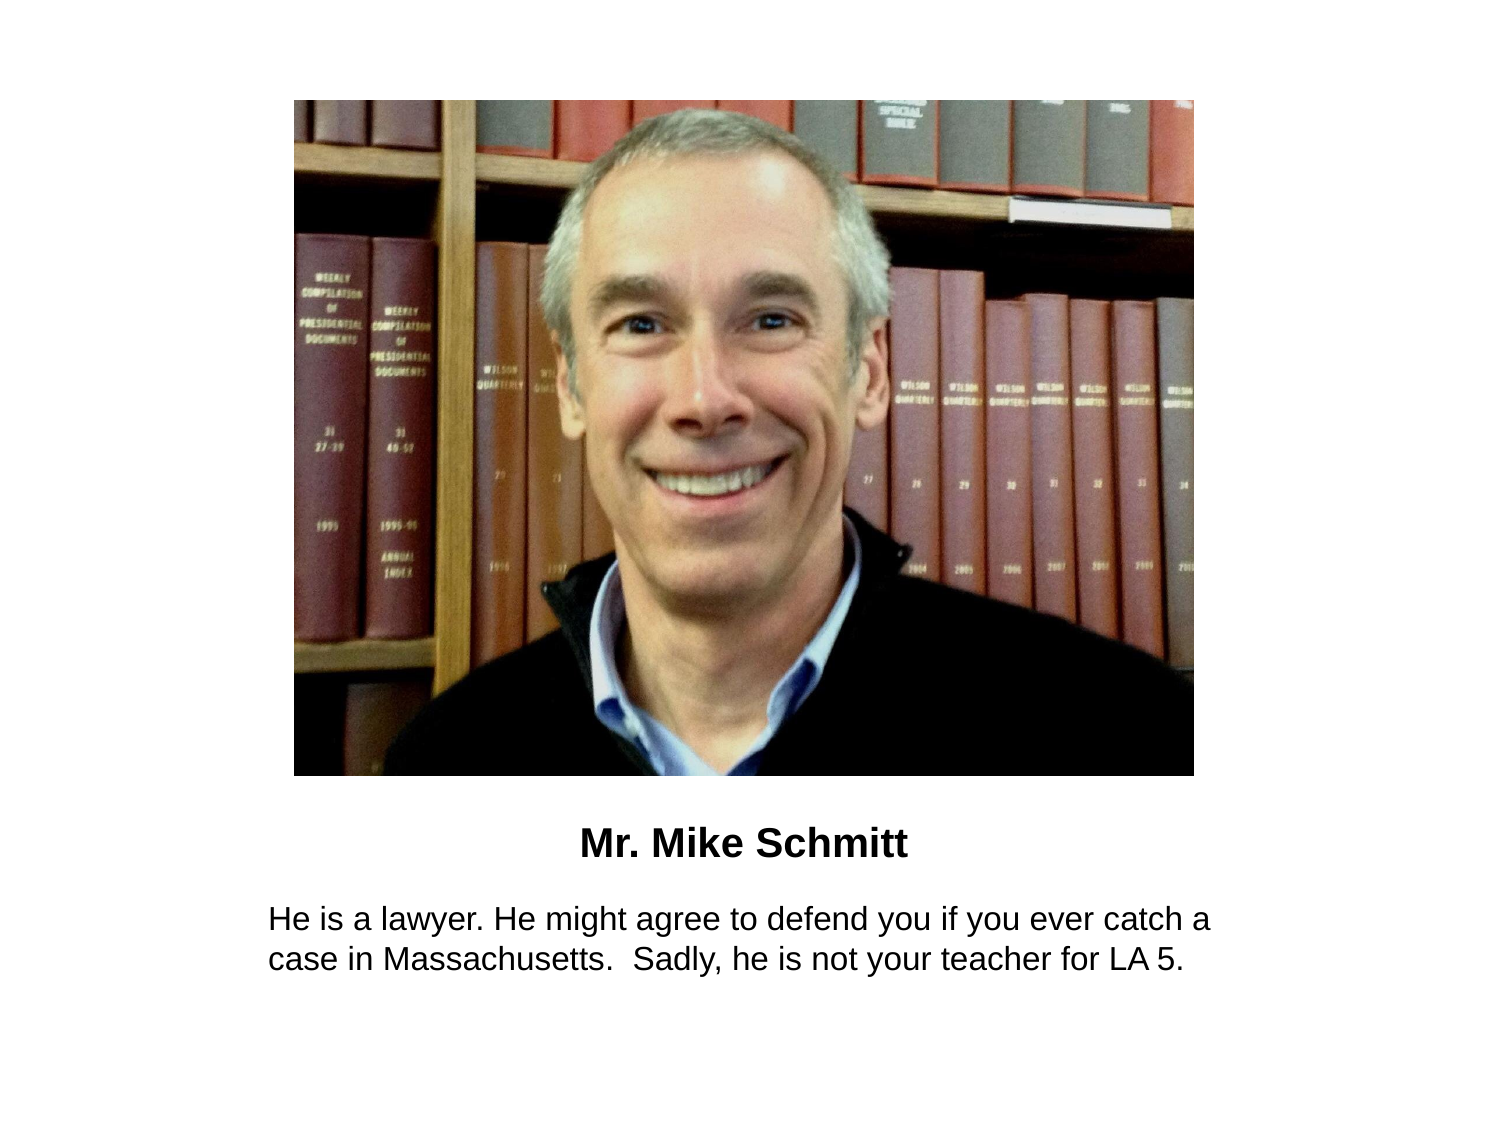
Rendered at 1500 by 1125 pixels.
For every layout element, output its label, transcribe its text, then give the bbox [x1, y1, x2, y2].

title Mr. Mike Schmitt [294, 787, 1194, 881]
list He is a lawyer. He might agree to defend you if you ever catch a case in Massachusetts. Sadly, he is not your teacher for LA 5. [253, 882, 1235, 1015]
picture [293, 100, 1195, 776]
